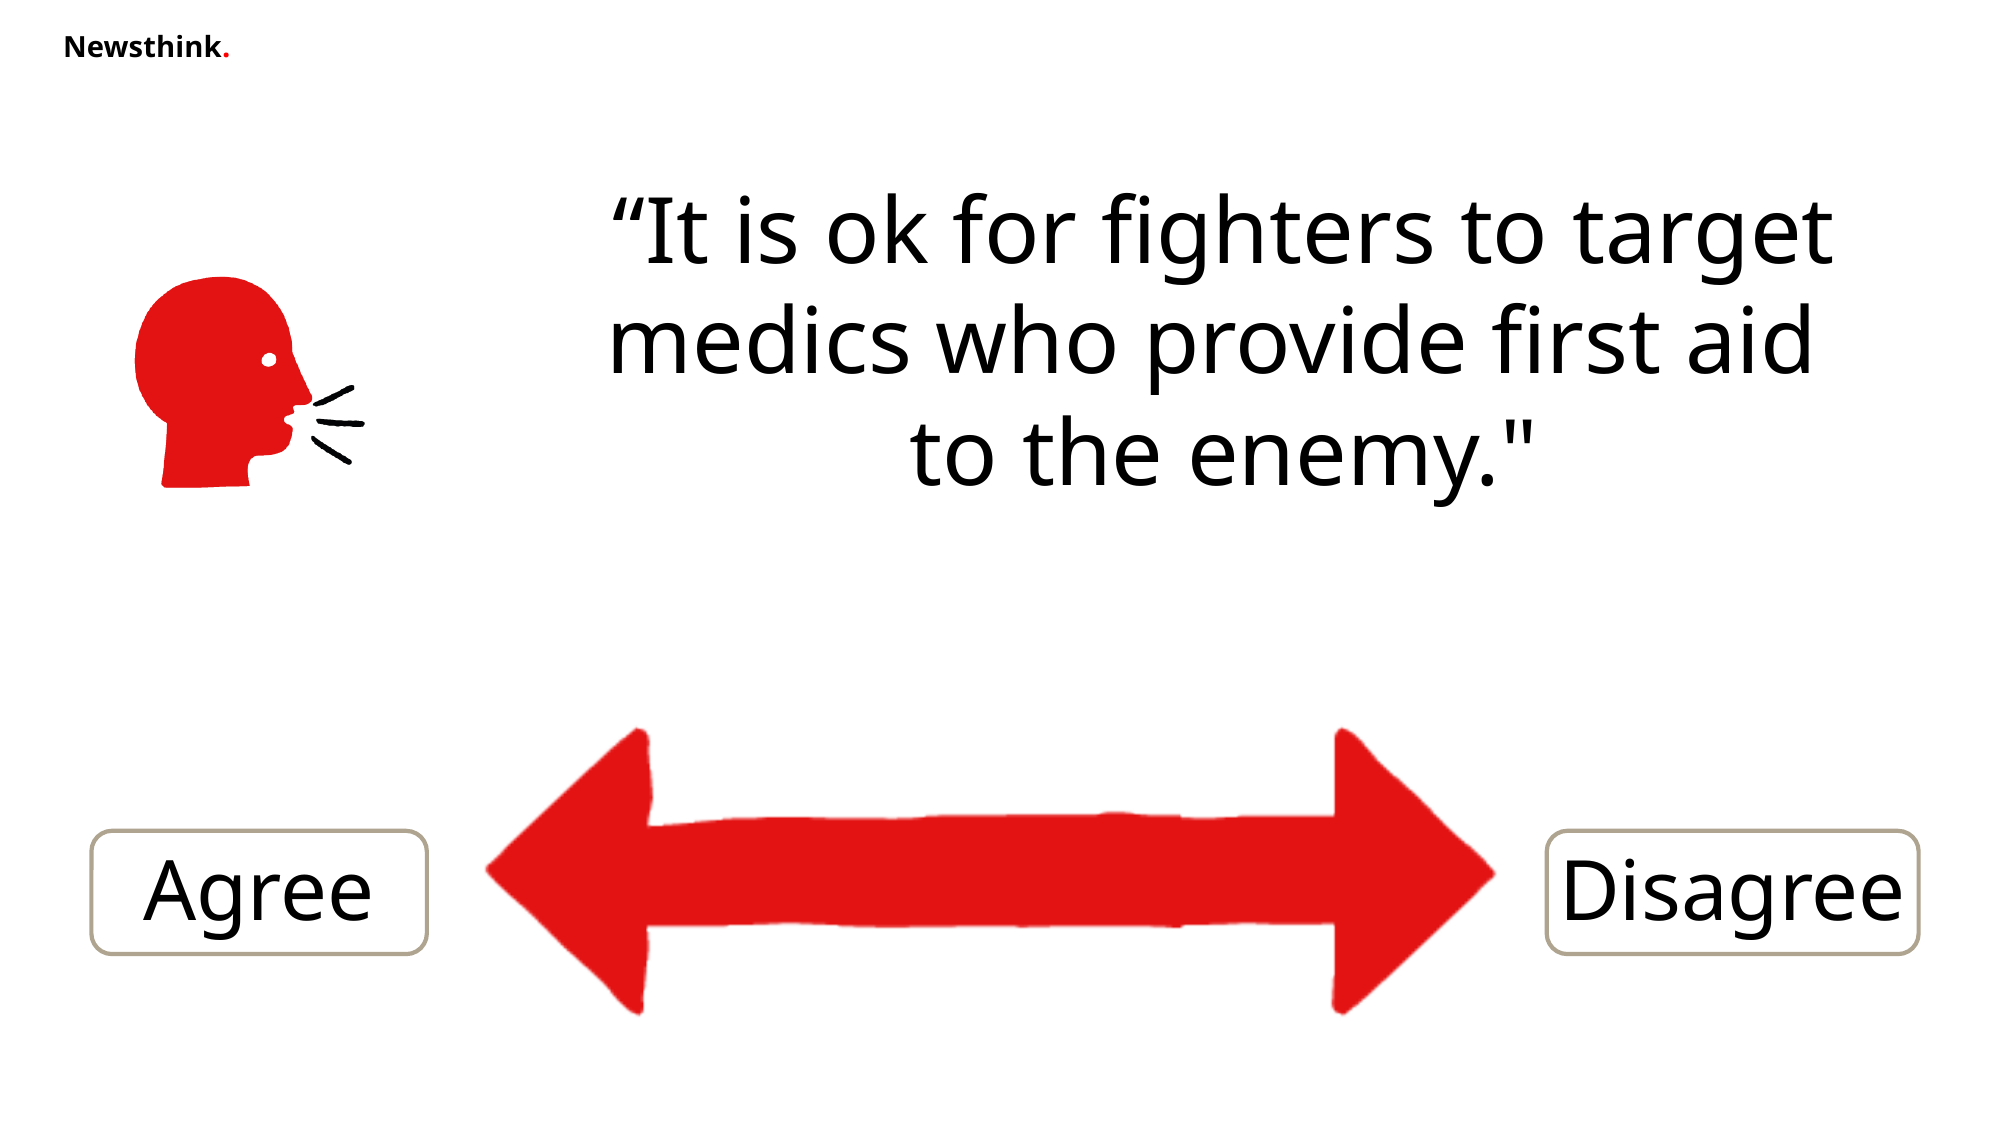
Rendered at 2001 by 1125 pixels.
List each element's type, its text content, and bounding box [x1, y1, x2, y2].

title Newsthink. [63, 28, 1937, 114]
picture [91, 231, 1638, 1125]
text_box “It is ok for fighters to target medics who provide first aid to the enemy." [540, 170, 1909, 637]
text_box Disagree [1642, 828, 1921, 957]
text_box Agree [89, 828, 327, 957]
